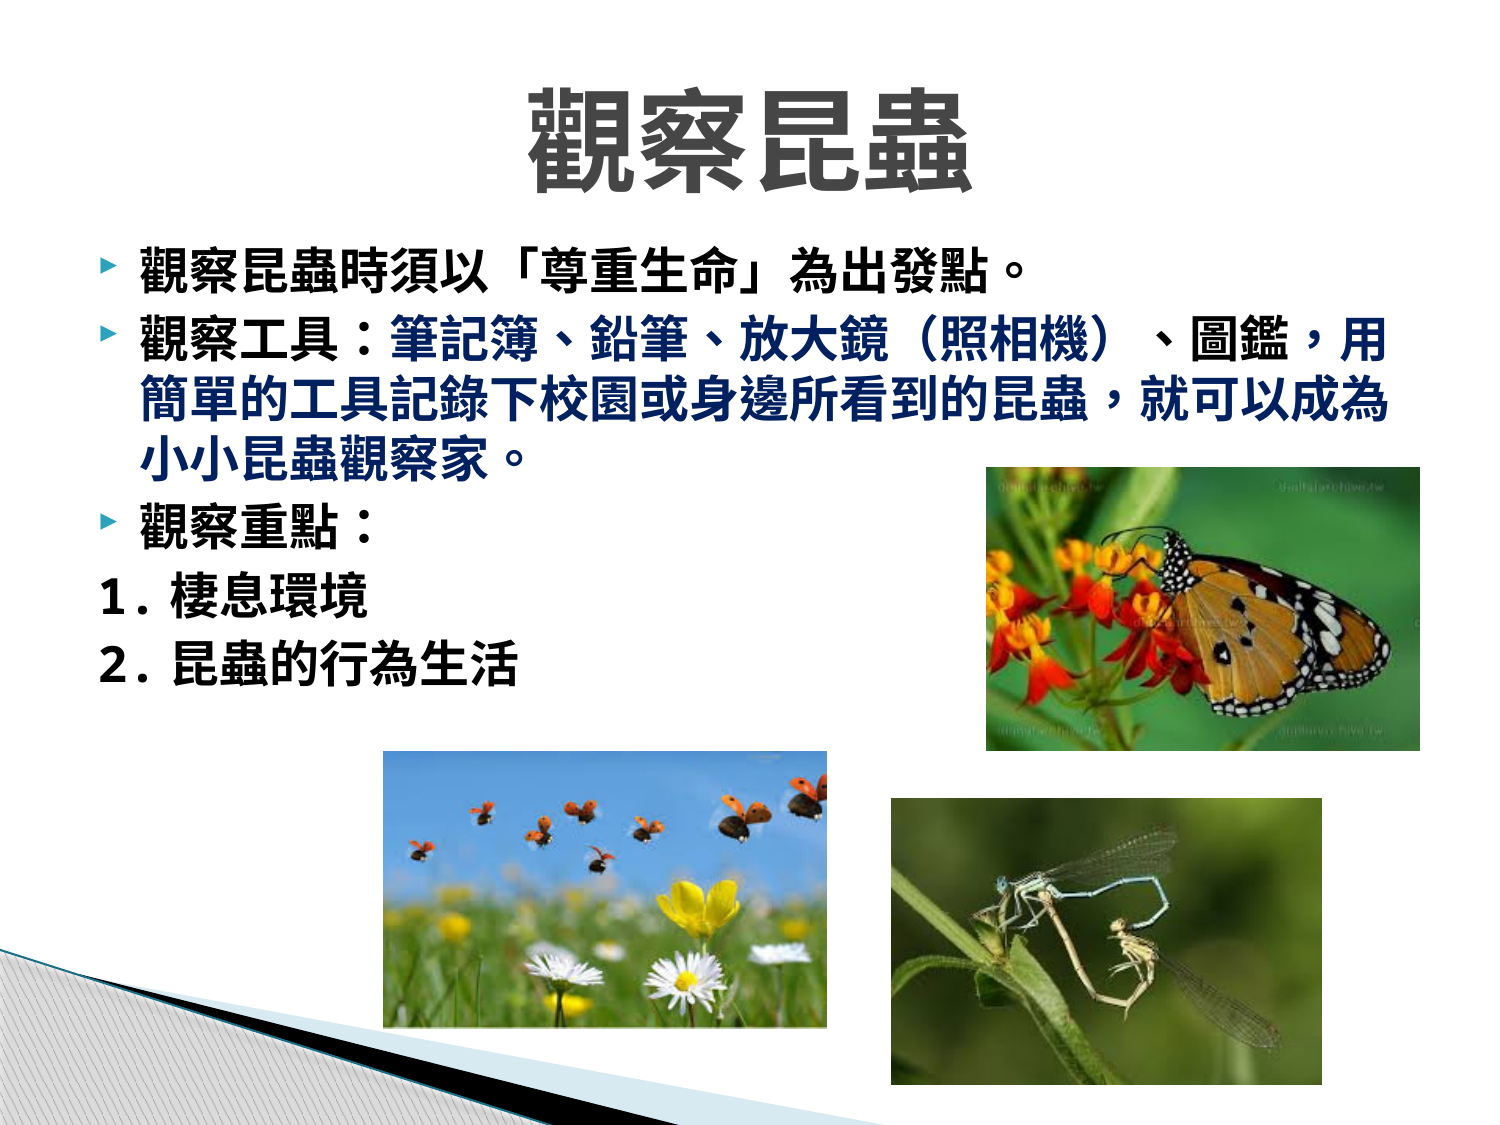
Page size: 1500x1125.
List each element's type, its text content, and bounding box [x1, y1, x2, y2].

title 觀察昆蟲 [75, 45, 1425, 233]
list 觀察昆蟲時須以「尊重生命」為出發點。 觀察工具：筆記簿、鉛筆、放大鏡（照相機）、圖鑑，用簡單的工具記錄下校園或身邊所看到的昆蟲，就可以成為小小昆蟲觀察家。 觀察重點： 1.棲息環境 2.昆蟲的行為生活 [64, 231, 1415, 975]
picture [985, 467, 1421, 751]
picture [383, 751, 827, 1030]
picture [891, 798, 1322, 1086]
